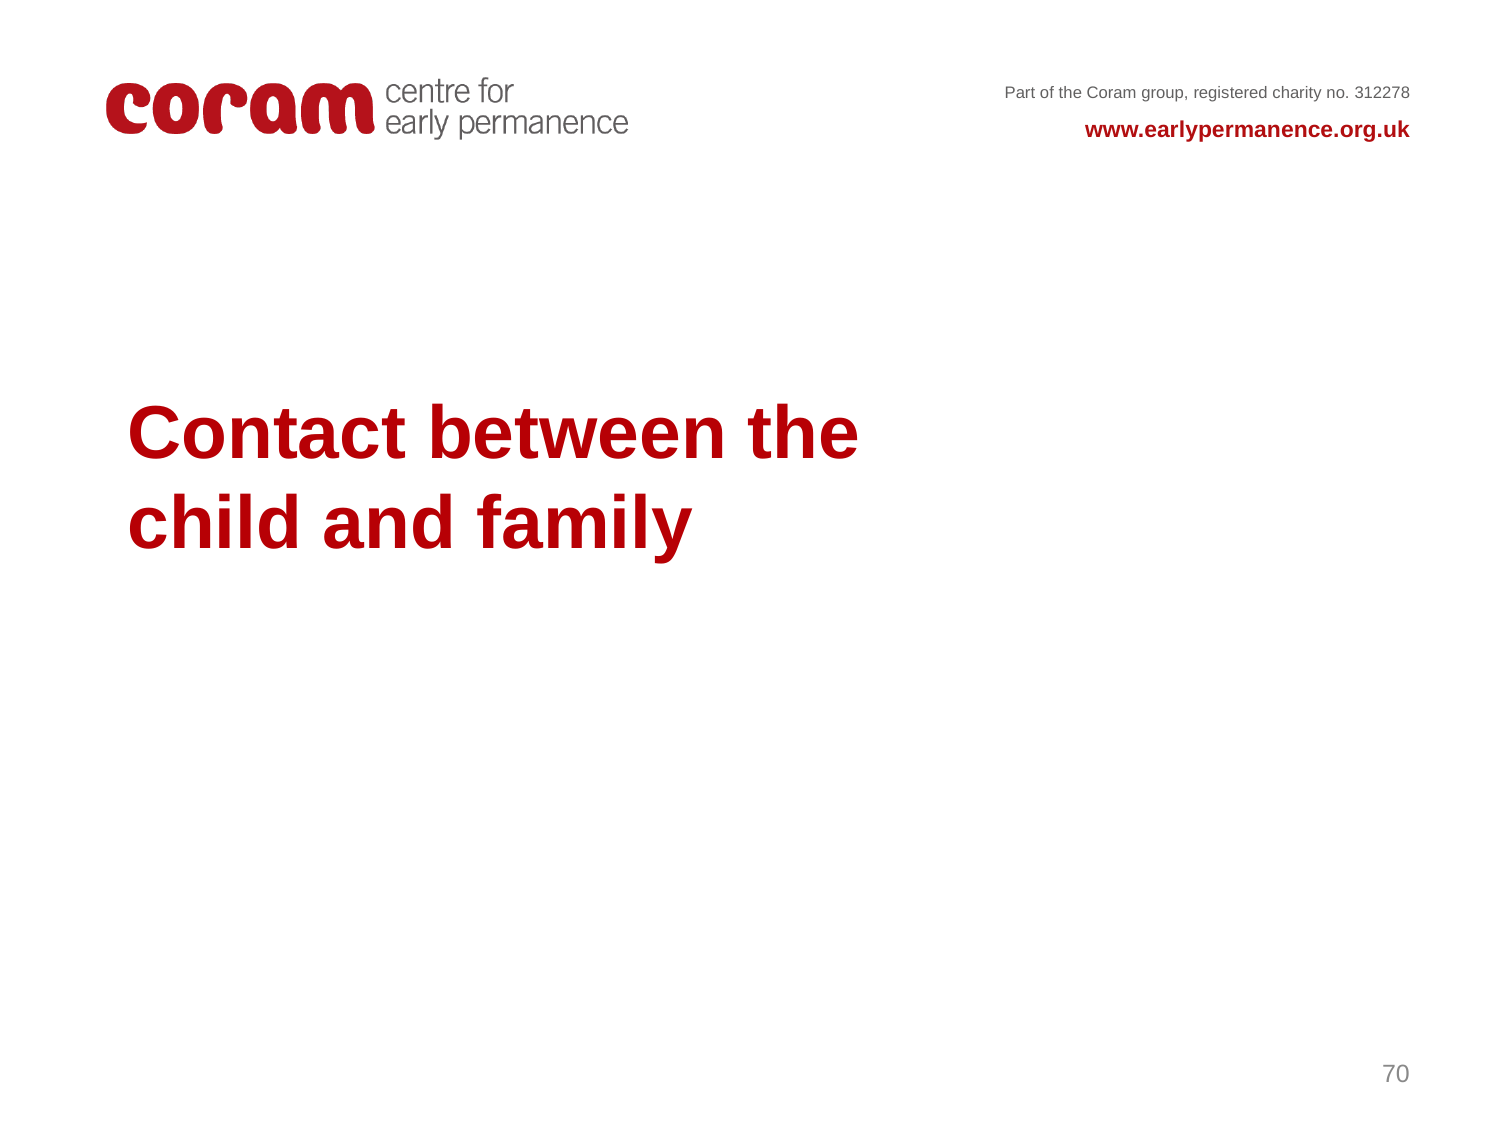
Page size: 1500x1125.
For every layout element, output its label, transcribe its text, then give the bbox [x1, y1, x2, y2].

slide_number 70 [1250, 1042, 1425, 1103]
title Contact between the child and family [112, 397, 1388, 639]
text_box [24, 24, 1463, 1100]
